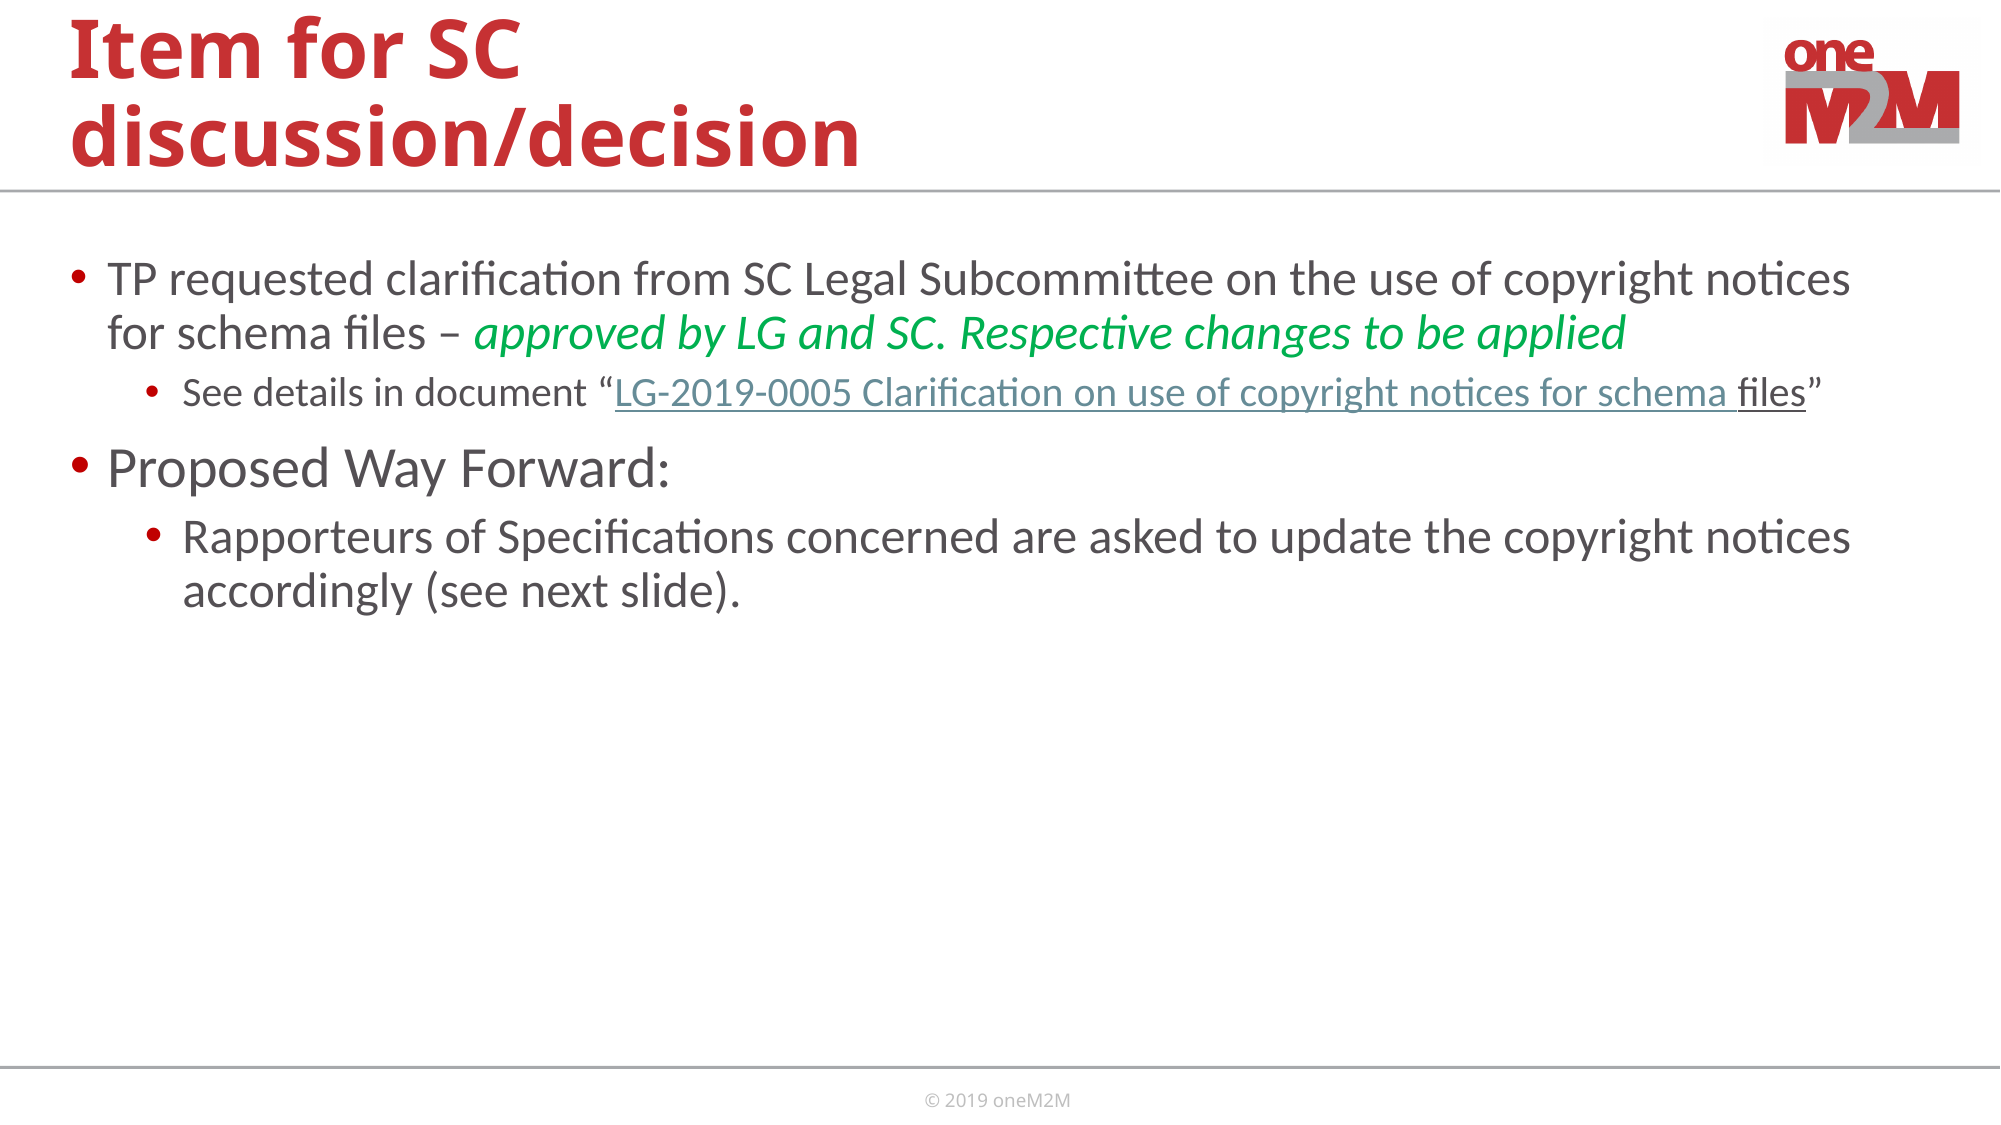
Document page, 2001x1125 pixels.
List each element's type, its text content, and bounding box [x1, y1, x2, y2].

title Item for SC discussion/decision [54, 0, 1343, 193]
list TP requested clarification from SC Legal Subcommittee on the use of copyright notices for schema files – approved by LG and SC. Respective changes to be applied See details in document “LG-2019-0005 Clarification on use of copyright notices for schema files” Proposed Way Forward: Rapporteurs of Specifications concerned are asked to update the copyright notices accordingly (see next slide). [54, 245, 1923, 959]
picture [1763, 17, 1981, 166]
